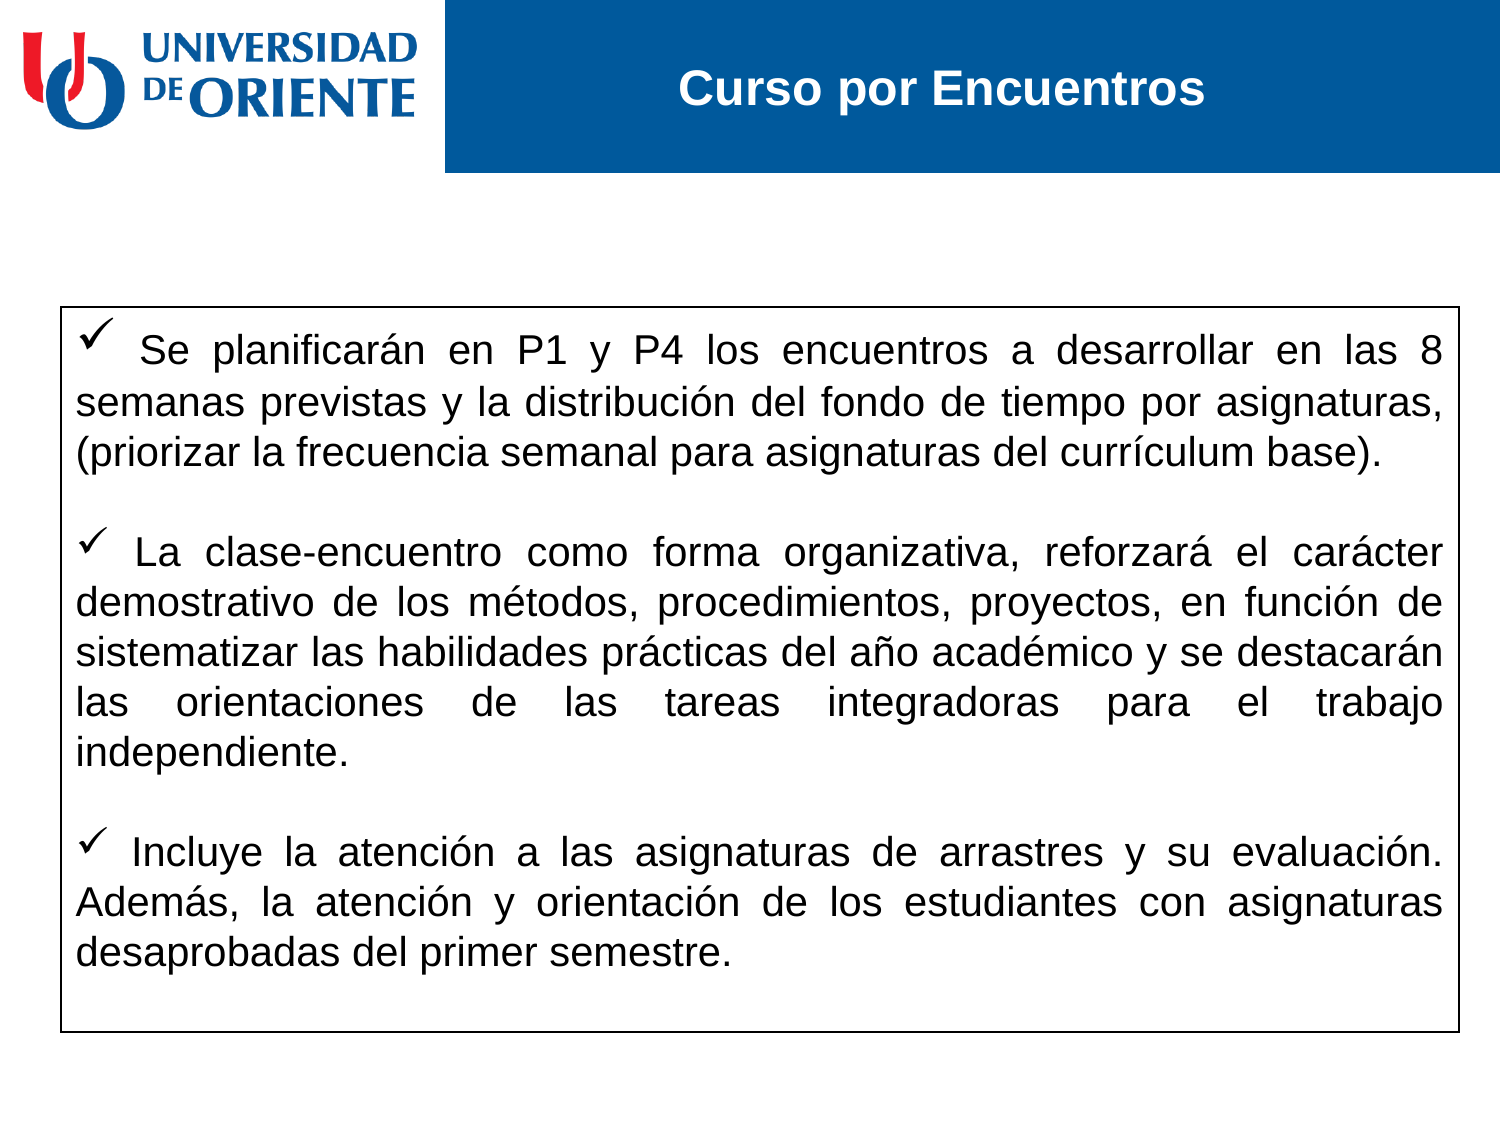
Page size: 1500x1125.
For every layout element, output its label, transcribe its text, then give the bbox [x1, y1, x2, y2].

text_box Se planificarán en P1 y P4 los encuentros a desarrollar en las 8 semanas previstas y la distribución del fondo de tiempo por asignaturas, (priorizar la frecuencia semanal para asignaturas del currículum base). La clase-encuentro como forma organizativa, reforzará el carácter demostrativo de los métodos, procedimientos, proyectos, en función de sistematizar las habilidades prácticas del año académico y se destacarán las orientaciones de las tareas integradoras para el trabajo independiente. Incluye la atención a las asignaturas de arrastres y su evaluación. Además, la atención y orientación de los estudiantes con asignaturas desaprobadas del primer semestre. [60, 306, 1460, 1033]
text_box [0, 0, 1500, 173]
